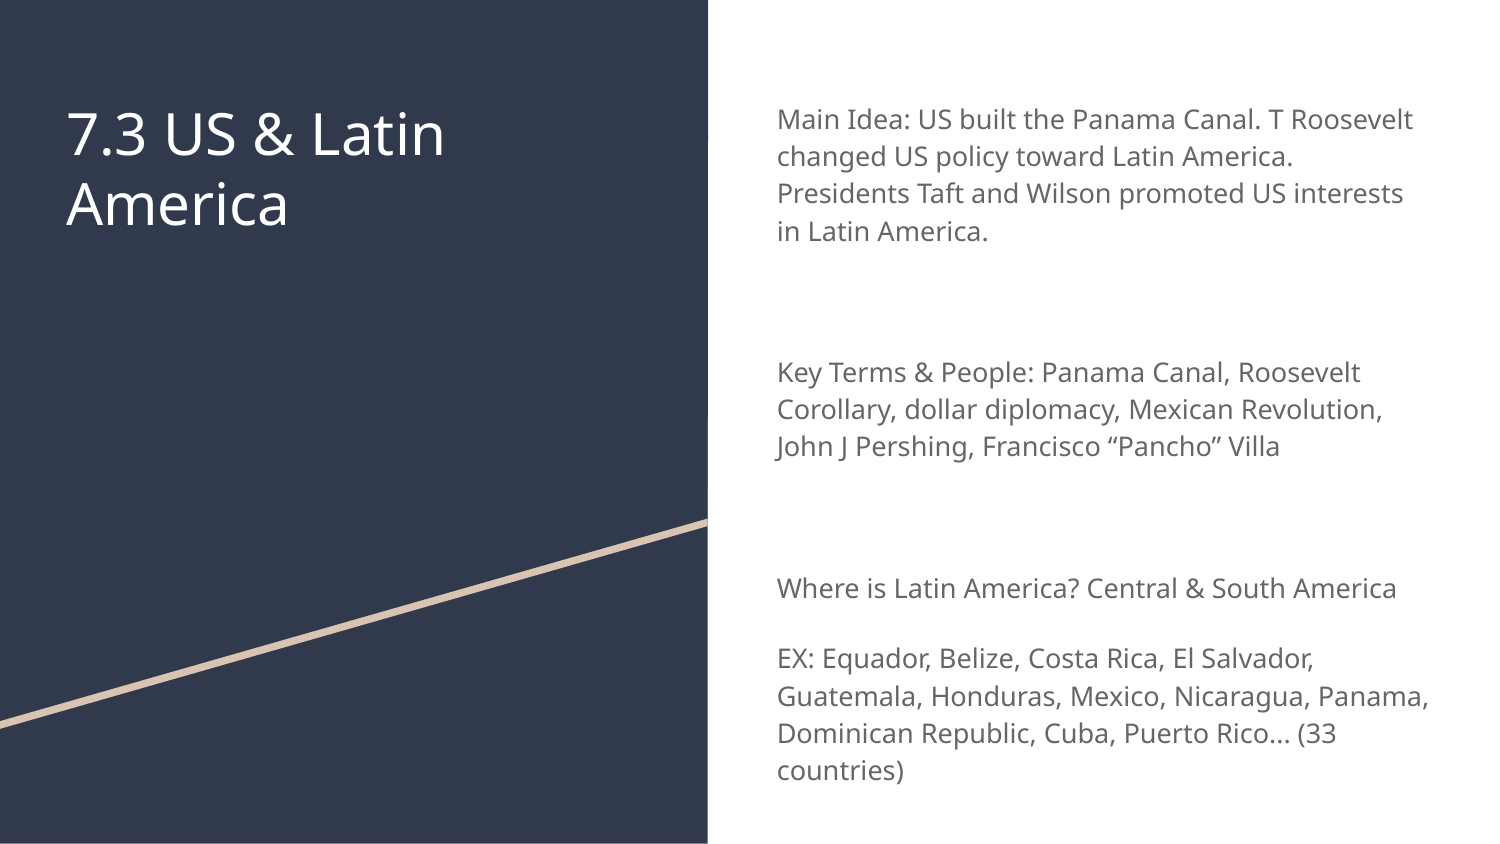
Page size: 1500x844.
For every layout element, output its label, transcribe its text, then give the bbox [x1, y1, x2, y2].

title 7.3 US & Latin America [51, 82, 660, 494]
list Main Idea: US built the Panama Canal. T Roosevelt changed US policy toward Latin America. Presidents Taft and Wilson promoted US interests in Latin America. Key Terms & People: Panama Canal, Roosevelt Corollary, dollar diplomacy, Mexican Revolution, John J Pershing, Francisco “Pancho” Villa Where is Latin America? Central & South America EX: Equador, Belize, Costa Rica, El Salvador, Guatemala, Honduras, Mexico, Nicaragua, Panama, Dominican Republic, Cuba, Puerto Rico... (33 countries) [761, 82, 1449, 804]
